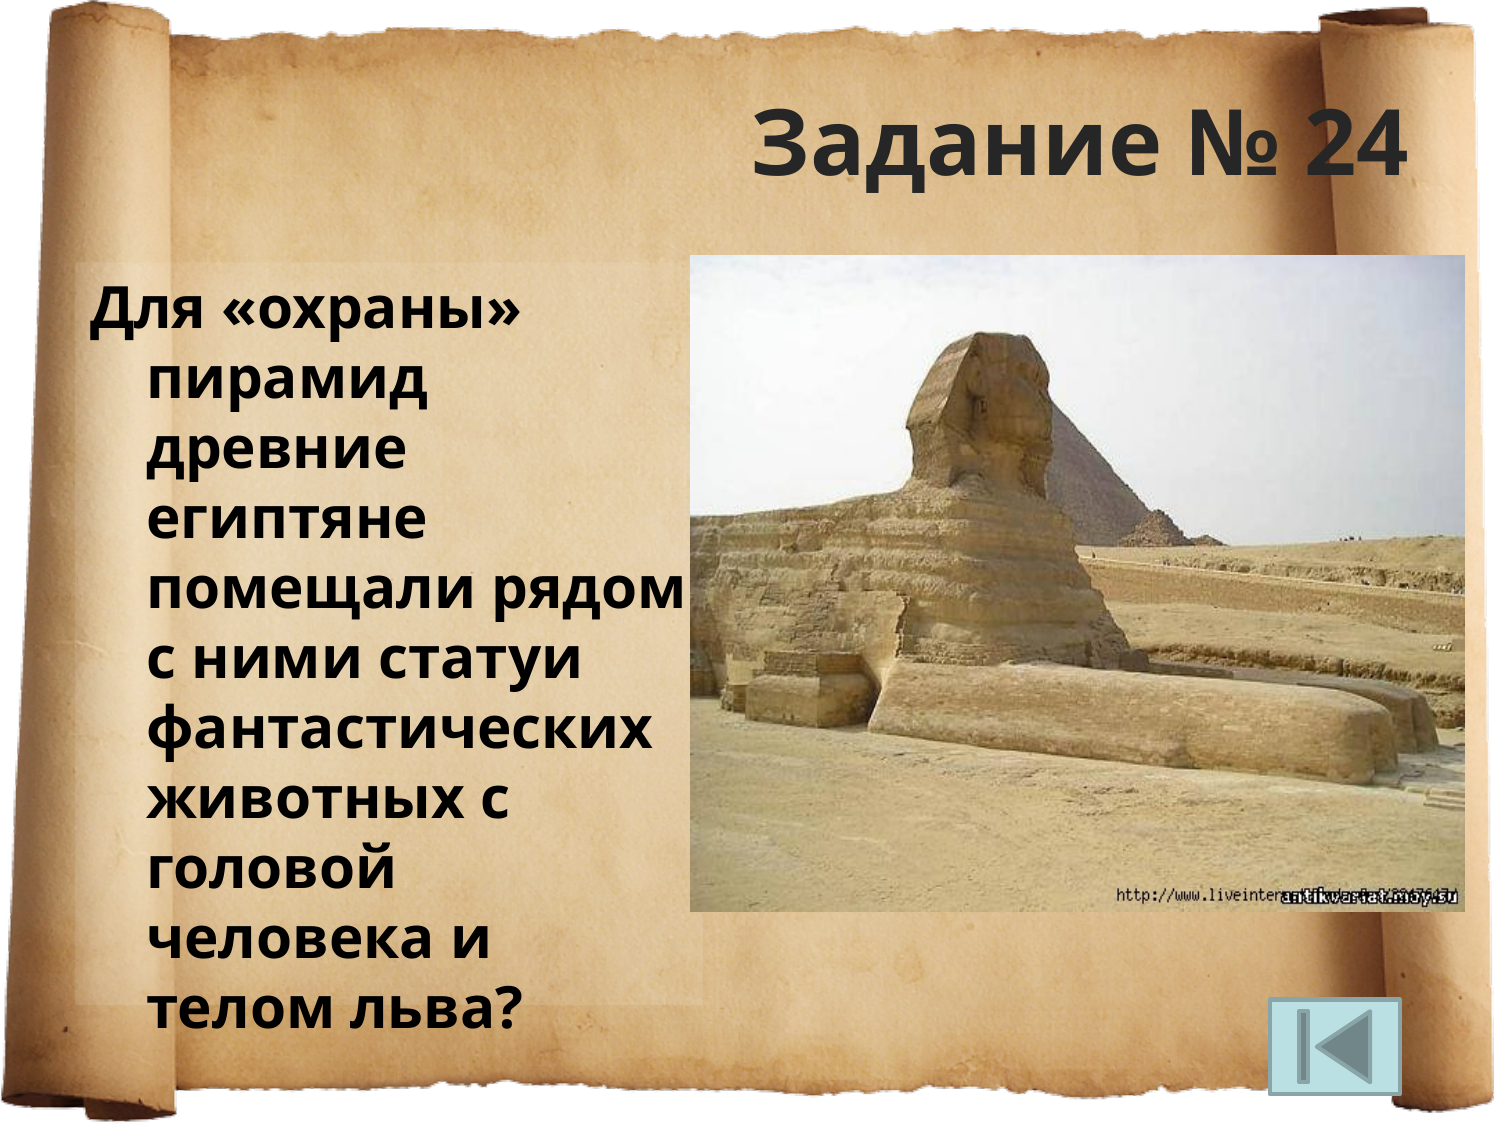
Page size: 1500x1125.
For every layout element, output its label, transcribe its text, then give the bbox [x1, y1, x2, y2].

picture [0, 0, 1500, 1125]
text_box [1268, 997, 1402, 1096]
title Задание № 24 [74, 44, 1426, 233]
list Для «охраны» пирамид древние египтяне помещали рядом с ними статуи фантастических животных с головой человека и телом льва? [74, 262, 704, 1006]
